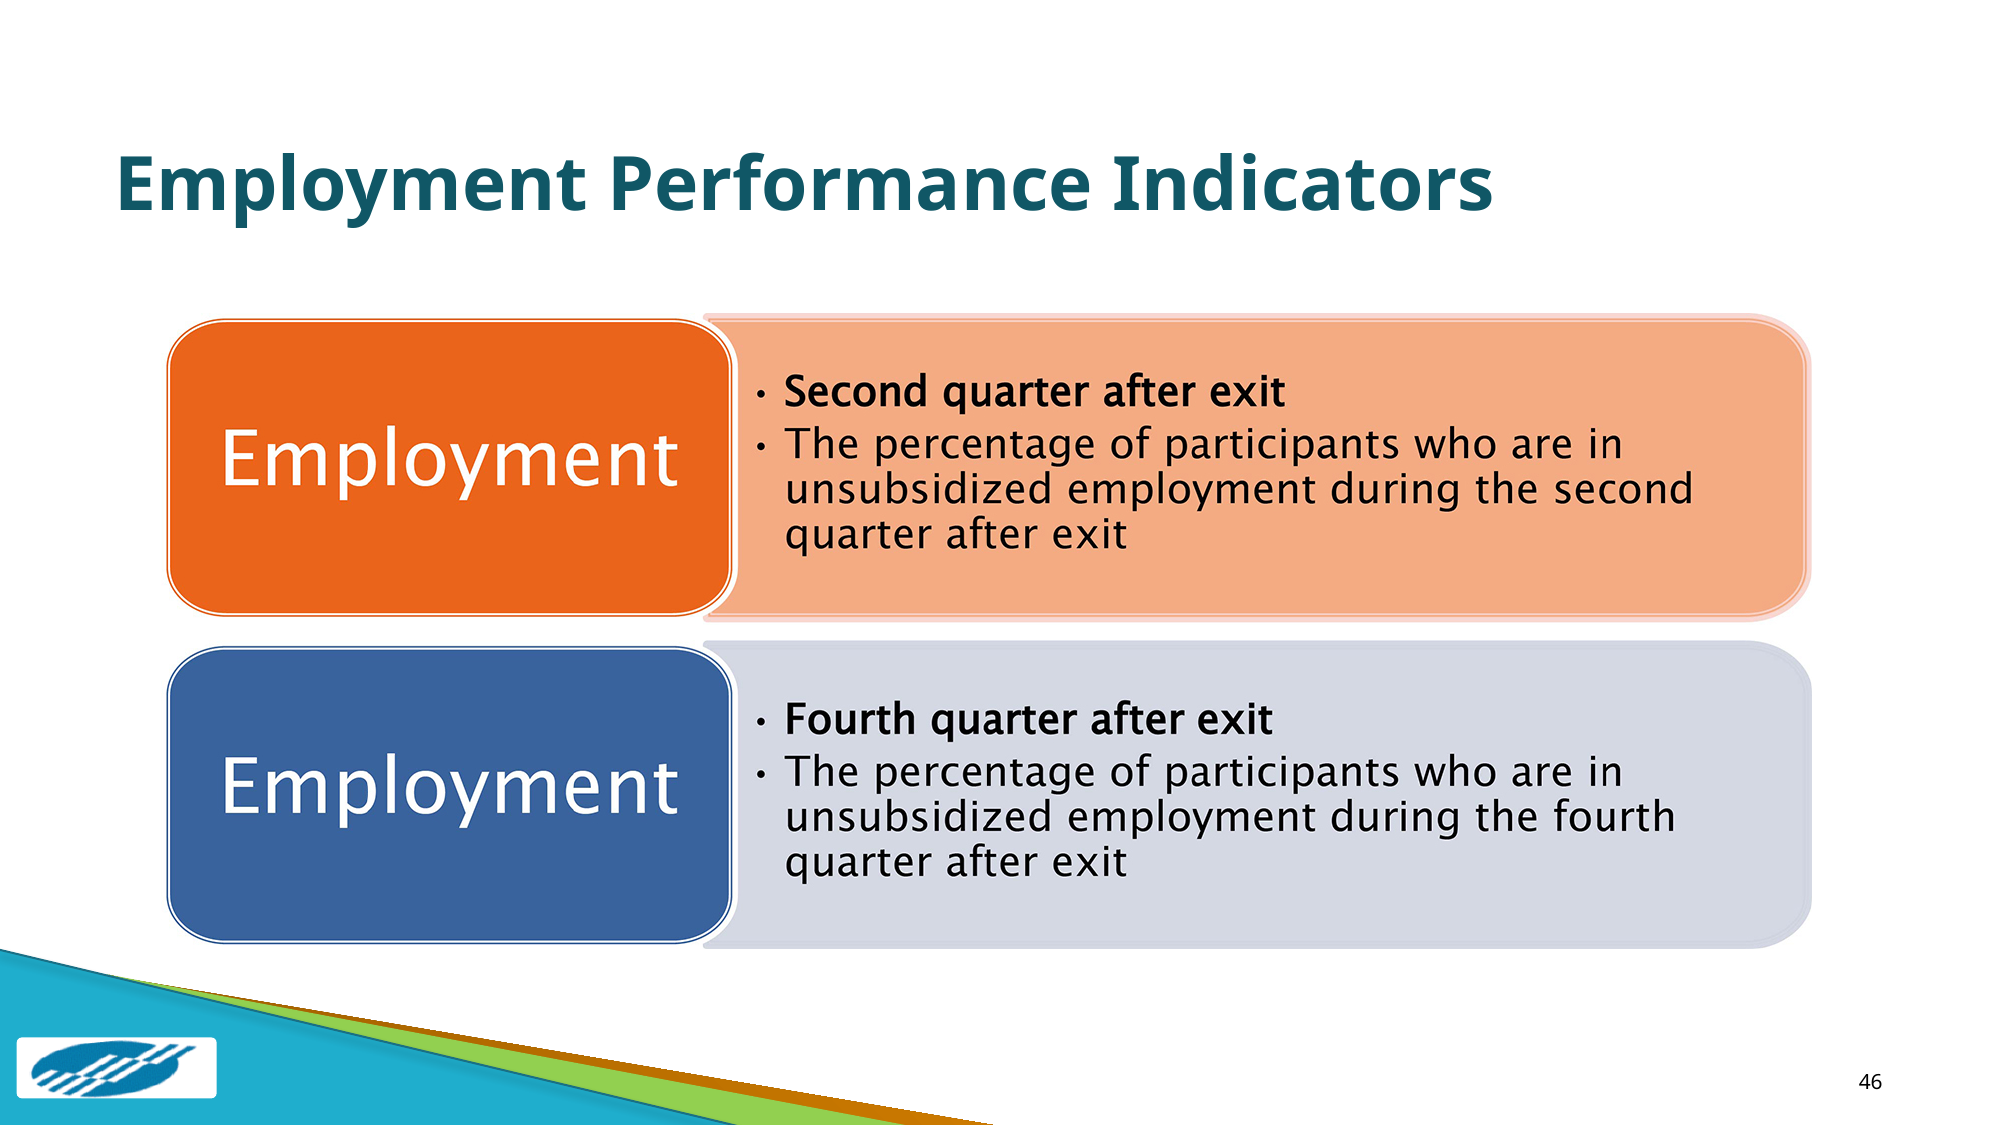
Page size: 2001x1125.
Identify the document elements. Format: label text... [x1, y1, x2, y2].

title Employment Performance Indicators [99, 45, 1900, 233]
picture [16, 1037, 217, 1099]
picture [161, 313, 1813, 949]
slide_number 46 [1766, 1059, 1900, 1092]
